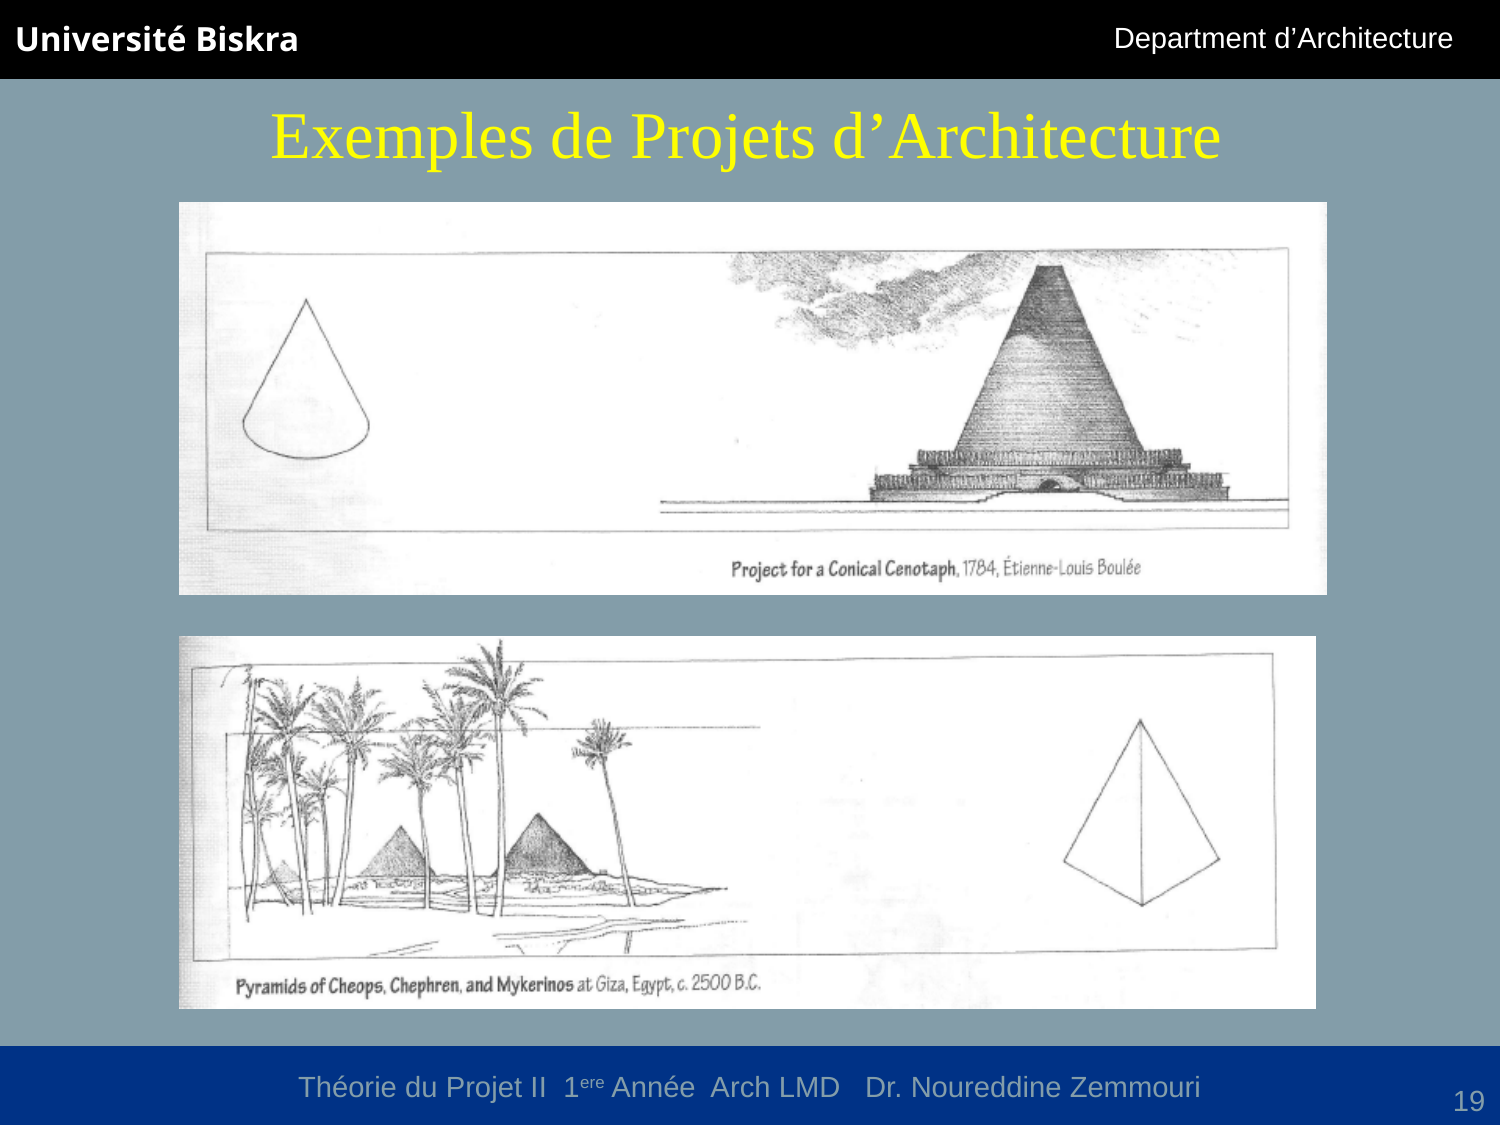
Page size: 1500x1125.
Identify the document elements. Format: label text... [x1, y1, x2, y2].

title Exemples de Projets d’Architecture [72, 84, 1423, 218]
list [178, 202, 1327, 596]
picture [178, 636, 1316, 1010]
